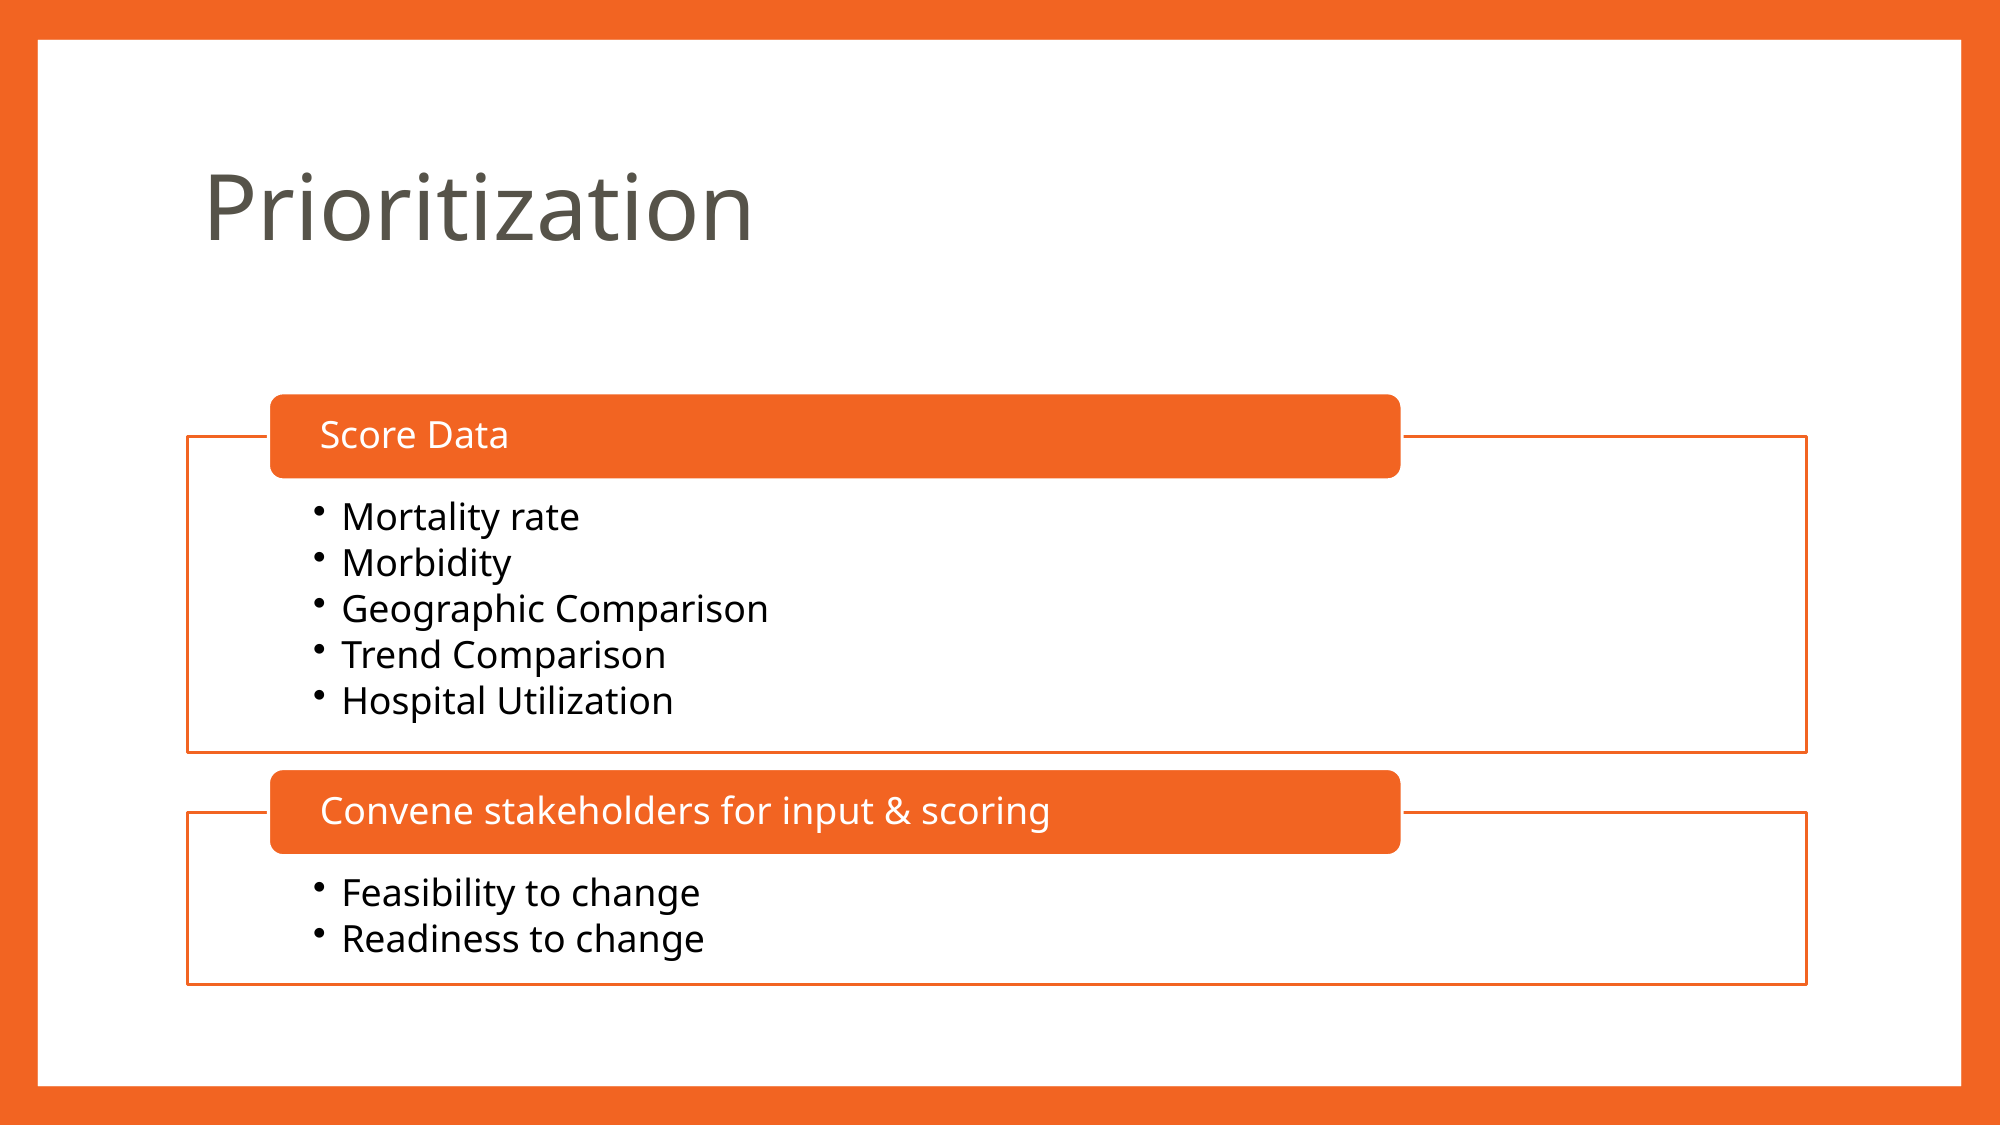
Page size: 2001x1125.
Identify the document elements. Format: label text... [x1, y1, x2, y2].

text_box [36, 38, 1963, 1088]
title Prioritization [187, 99, 1808, 323]
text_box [187, 376, 1808, 1001]
